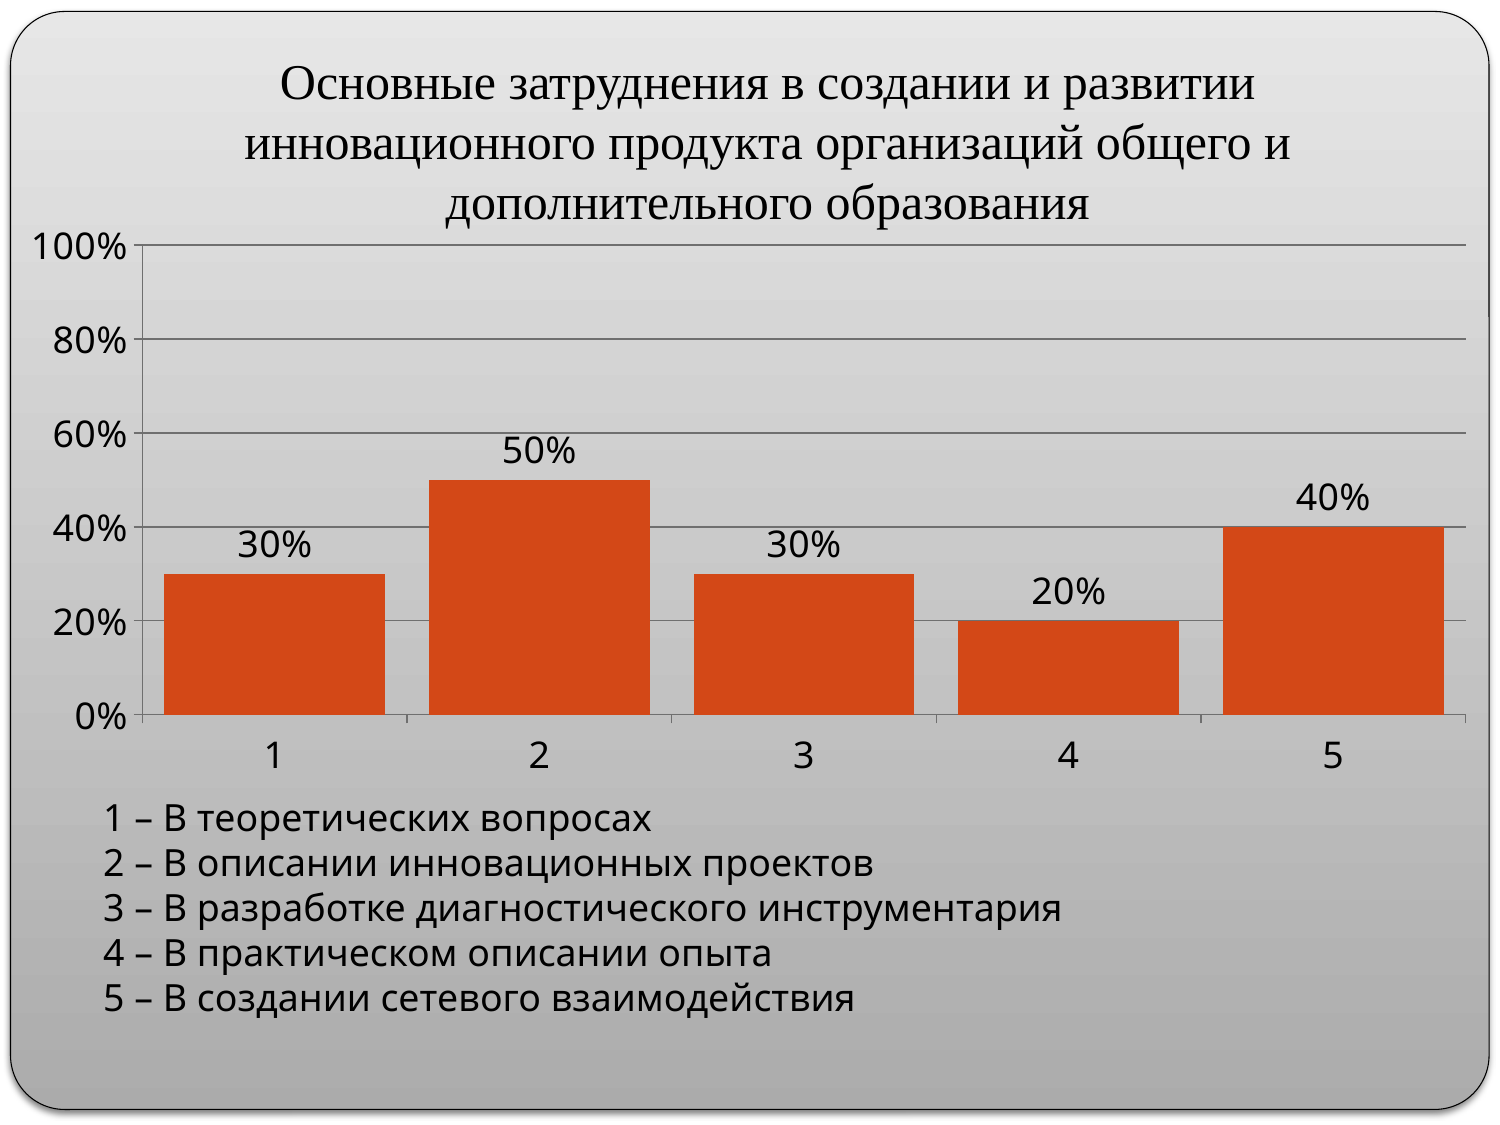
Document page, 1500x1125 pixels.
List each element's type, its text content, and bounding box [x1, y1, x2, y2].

chart [29, 219, 1471, 799]
text_box 1 – В теоретических вопросах 2 – В описании инновационных проектов 3 – В разработке диагностического инструментария 4 – В практическом описании опыта 5 – В создании сетевого взаимодействия [88, 809, 1412, 1027]
text_box Основные затруднения в создании и развитии инновационного продукта организаций общего и дополнительного образования [88, 42, 1447, 218]
